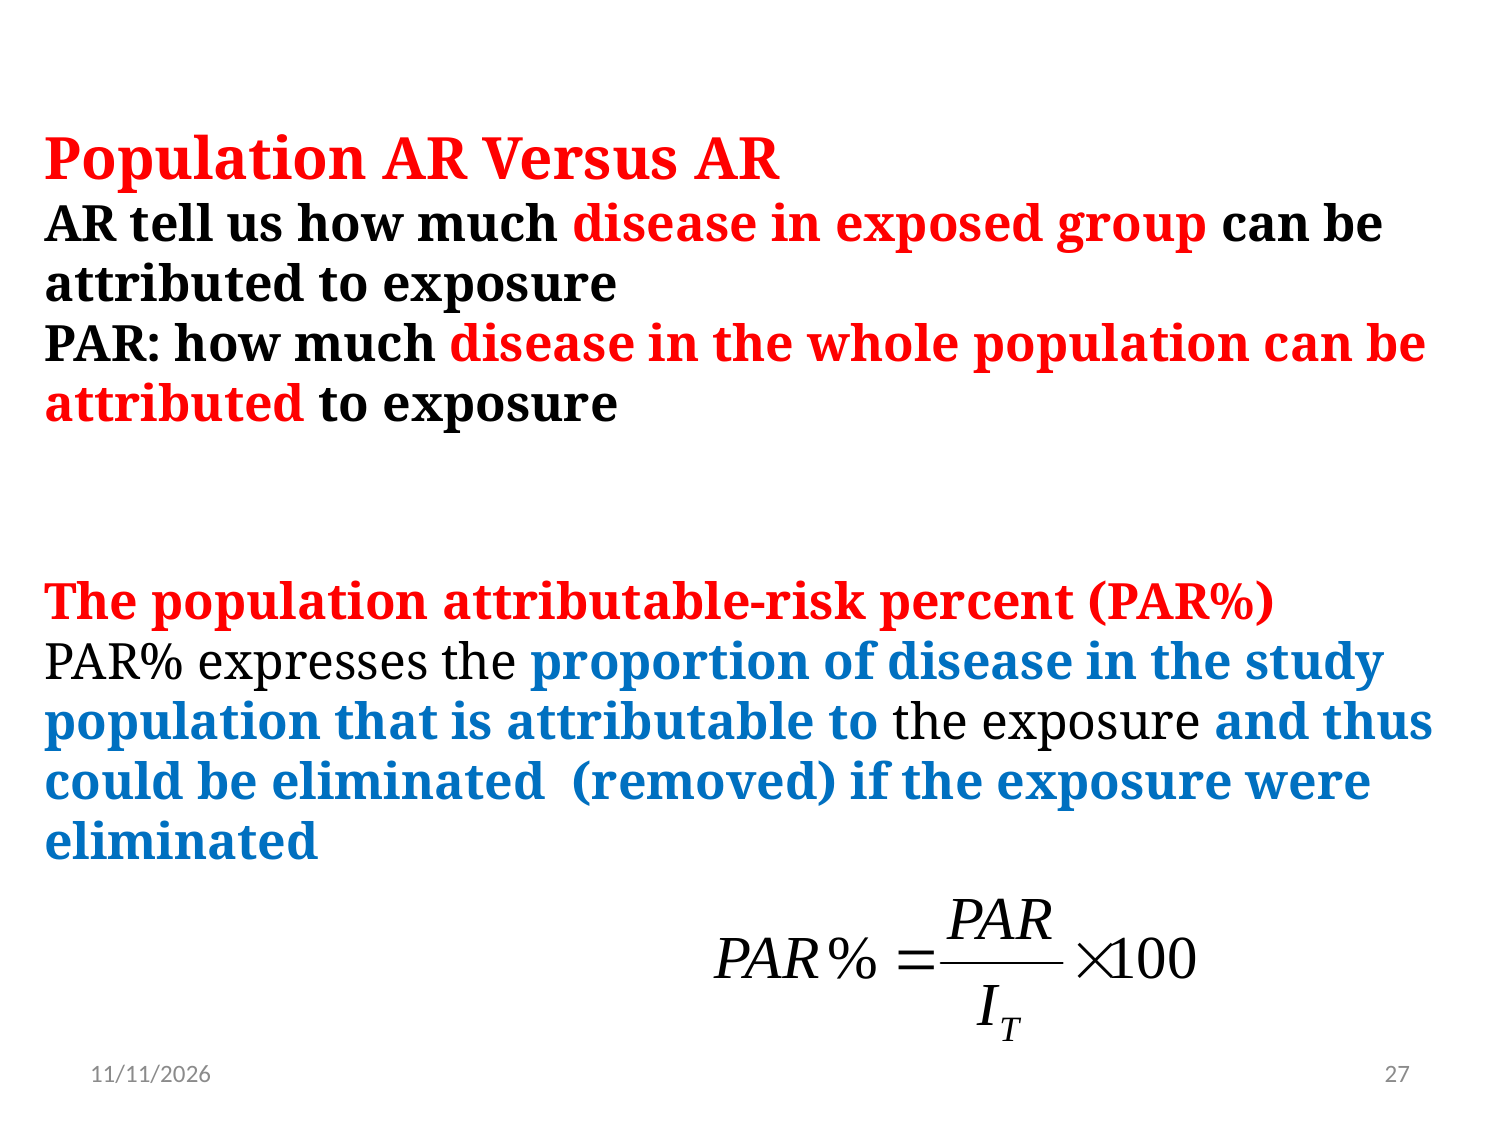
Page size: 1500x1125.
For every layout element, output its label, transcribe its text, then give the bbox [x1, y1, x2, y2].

text_box The population attributable-risk percent (PAR%) PAR% expresses the proportion of disease in the study population that is attributable to the exposure and thus could be eliminated (removed) if the exposure were eliminated [29, 562, 1471, 878]
text_box Population AR Versus AR AR tell us how much disease in exposed group can be attributed to exposure PAR: how much disease in the whole population can be attributed to exposure [29, 113, 1500, 439]
slide_number 27 [1074, 1042, 1425, 1103]
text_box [702, 881, 1207, 1055]
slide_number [75, 1042, 425, 1103]
